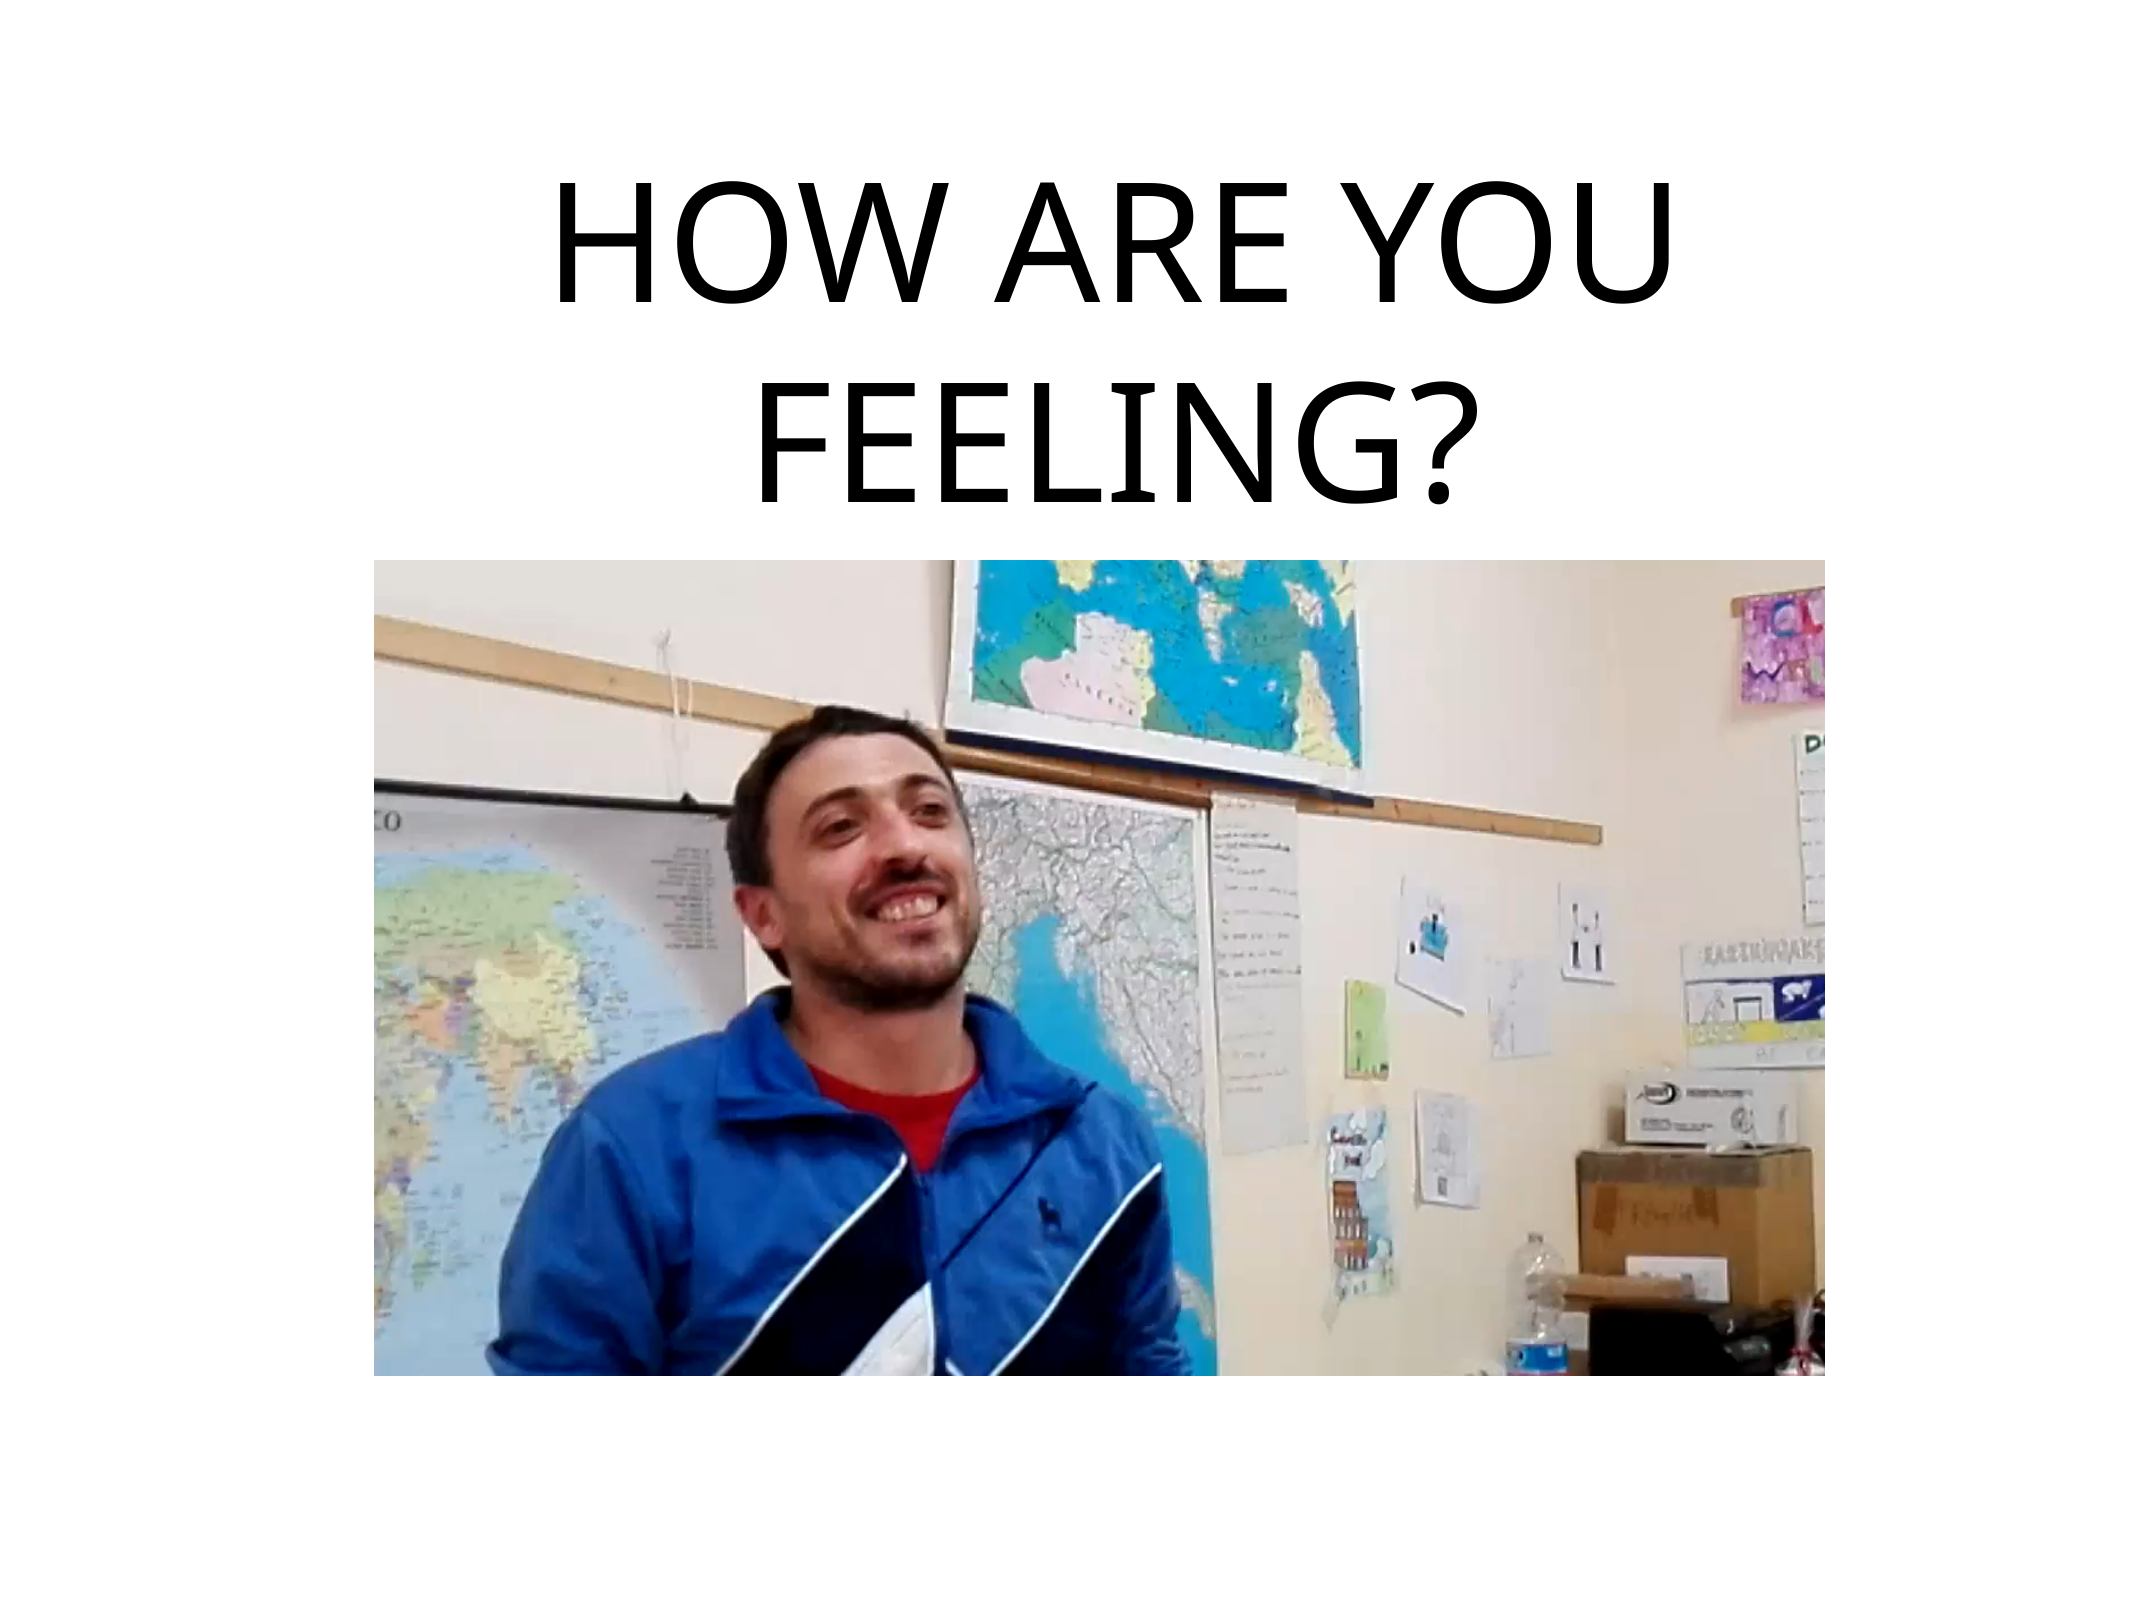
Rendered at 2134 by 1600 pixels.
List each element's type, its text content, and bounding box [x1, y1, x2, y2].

title HOW ARE YOU FEELING? [255, 64, 1974, 607]
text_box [373, 559, 1826, 1377]
